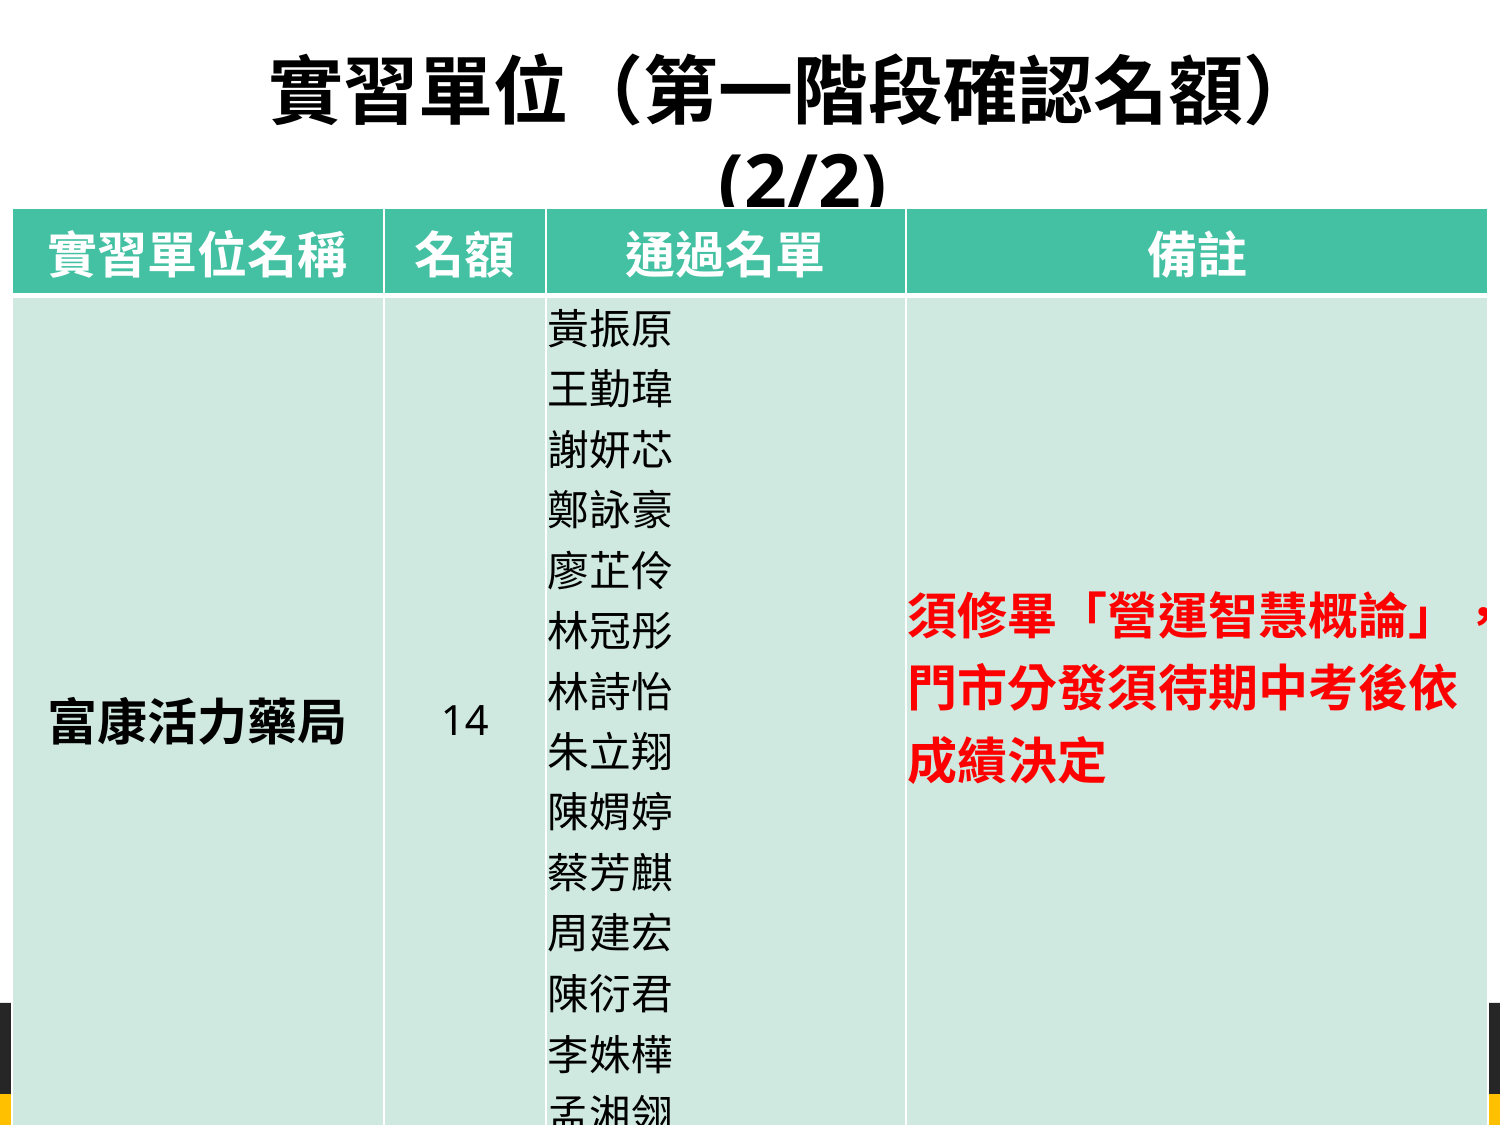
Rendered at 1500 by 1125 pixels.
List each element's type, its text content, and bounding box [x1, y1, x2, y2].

table_cell 富康活力藥局 [13, 298, 383, 1125]
table_cell 14 [385, 298, 545, 1125]
table_header 通過名單 [547, 209, 905, 293]
title 實習單位（第一階段確認名額）(2/2) [170, 78, 1436, 189]
table_header 實習單位名稱 [13, 209, 383, 293]
table_header 名額 [385, 209, 545, 293]
table_cell 黃振原 王勤瑋 謝妍芯 鄭詠豪 廖芷伶 林冠彤 林詩怡 朱立翔 陳媦婷 蔡芳麒 周建宏 陳衍君 李姝樺 孟湘翎 [547, 298, 905, 1125]
table_header 備註 [907, 209, 1487, 293]
table_cell 須修畢「營運智慧概論」， 門市分發須待期中考後依成績決定 [907, 298, 1487, 1125]
